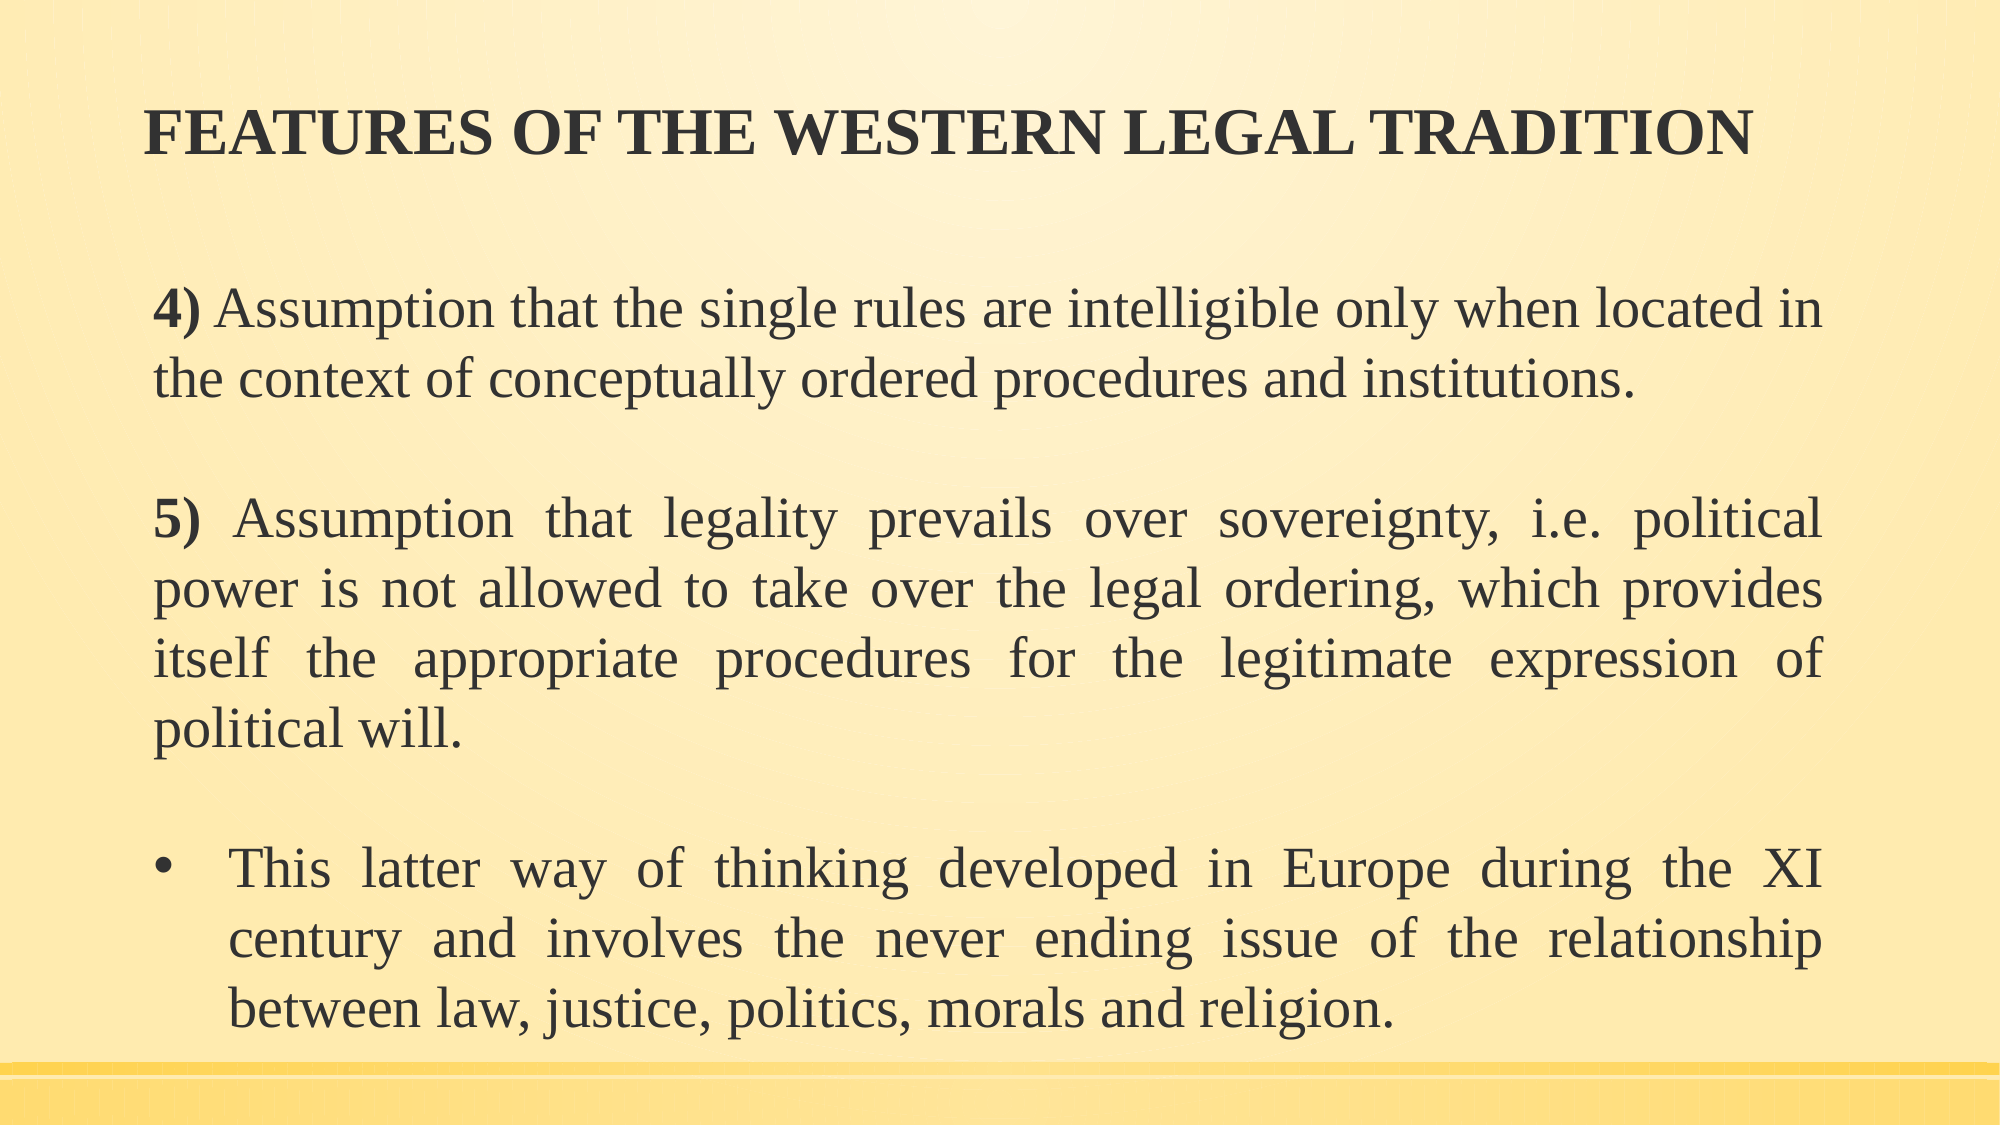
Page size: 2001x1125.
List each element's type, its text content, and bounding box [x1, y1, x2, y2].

title FEATURES OF THE WESTERN LEGAL TRADITION [119, 76, 1780, 177]
text_box 4) Assumption that the single rules are intelligible only when located in the context of conceptually ordered procedures and institutions. 5) Assumption that legality prevails over sovereignty, i.e. political power is not allowed to take over the legal ordering, which provides itself the appropriate procedures for the legitimate expression of political will. This latter way of thinking developed in Europe during the XI century and involves the never ending issue of the relationship between law, justice, politics, morals and religion. [138, 262, 1840, 1047]
